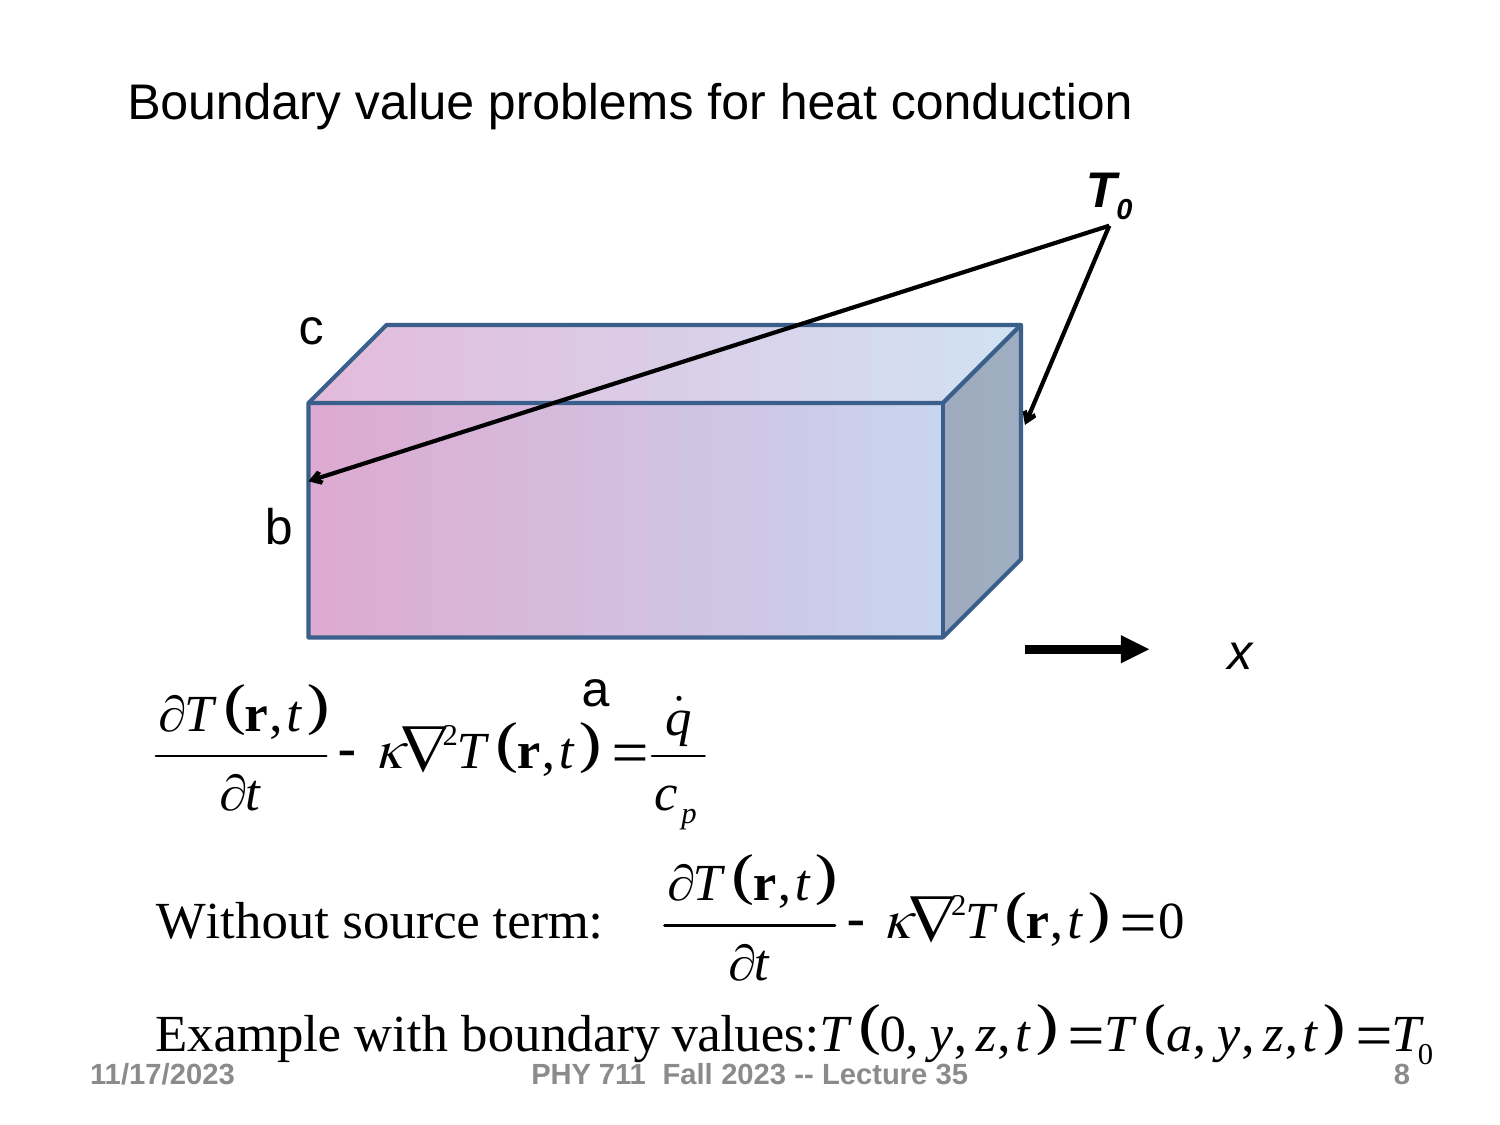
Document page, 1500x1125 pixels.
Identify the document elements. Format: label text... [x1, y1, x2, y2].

text_box x [1212, 612, 1300, 679]
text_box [249, 149, 1150, 679]
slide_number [75, 1042, 144, 1103]
text_box Boundary value problems for heat conduction [112, 62, 1275, 138]
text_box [149, 680, 1443, 1125]
